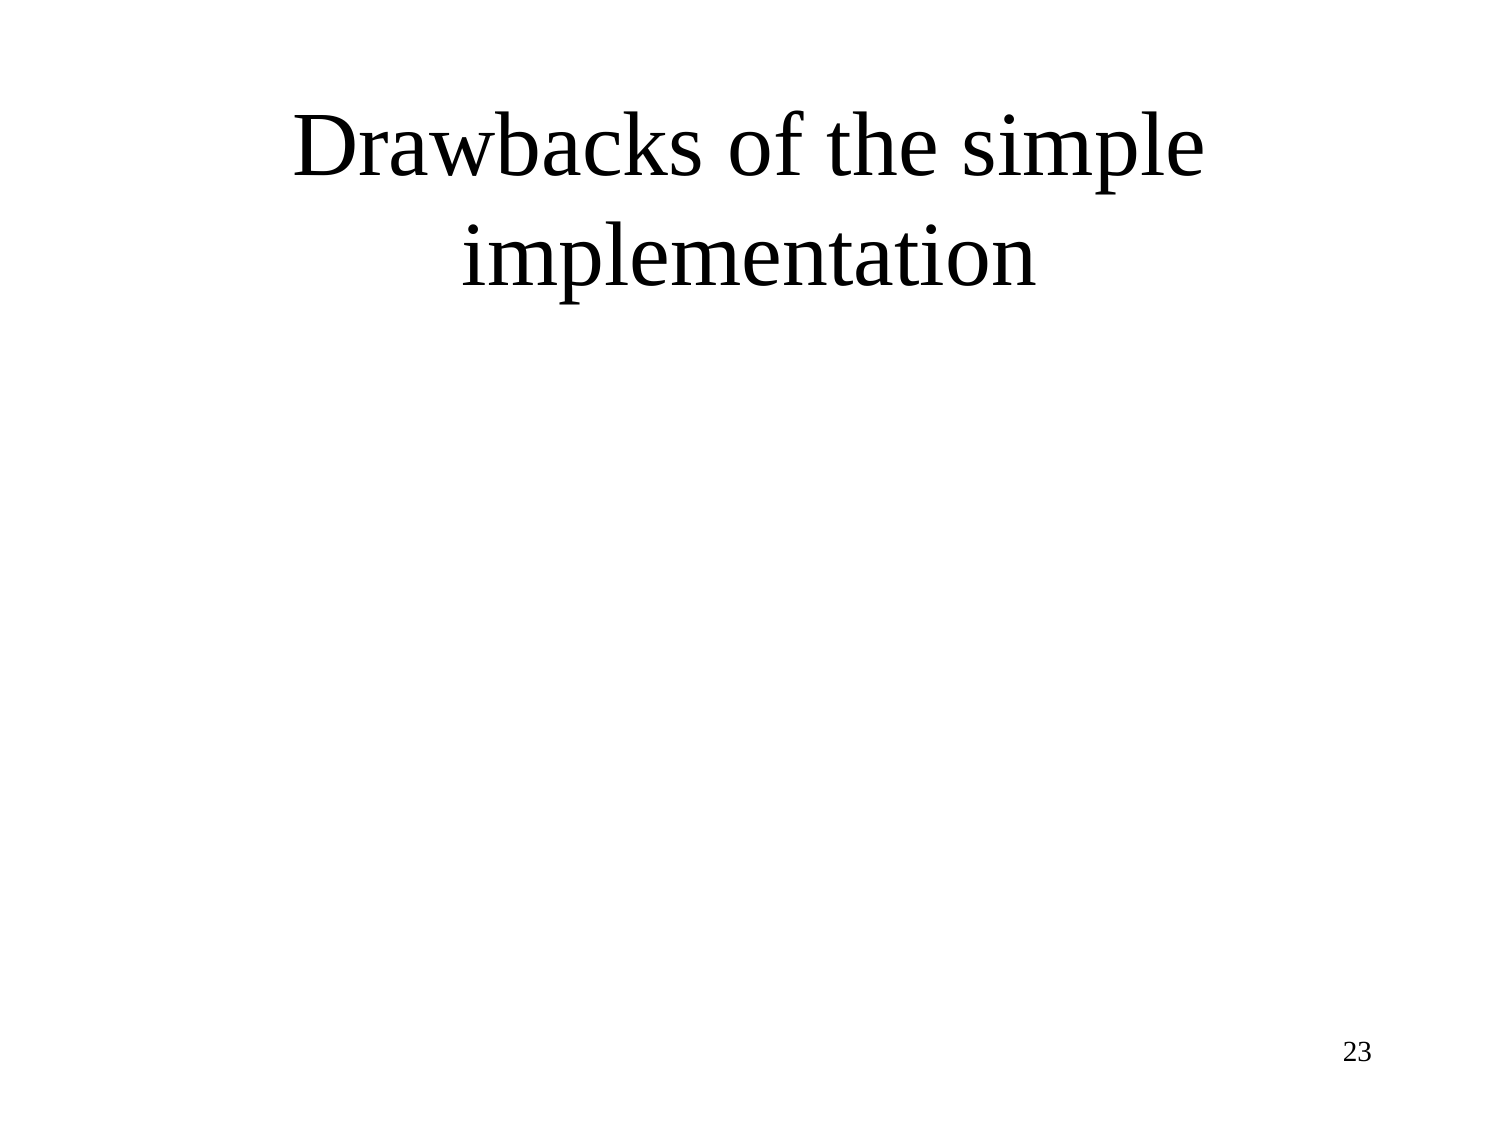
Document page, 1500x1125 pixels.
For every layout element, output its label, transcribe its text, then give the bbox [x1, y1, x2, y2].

title Drawbacks of the simple implementation [112, 99, 1388, 288]
slide_number 23 [1074, 1024, 1388, 1101]
